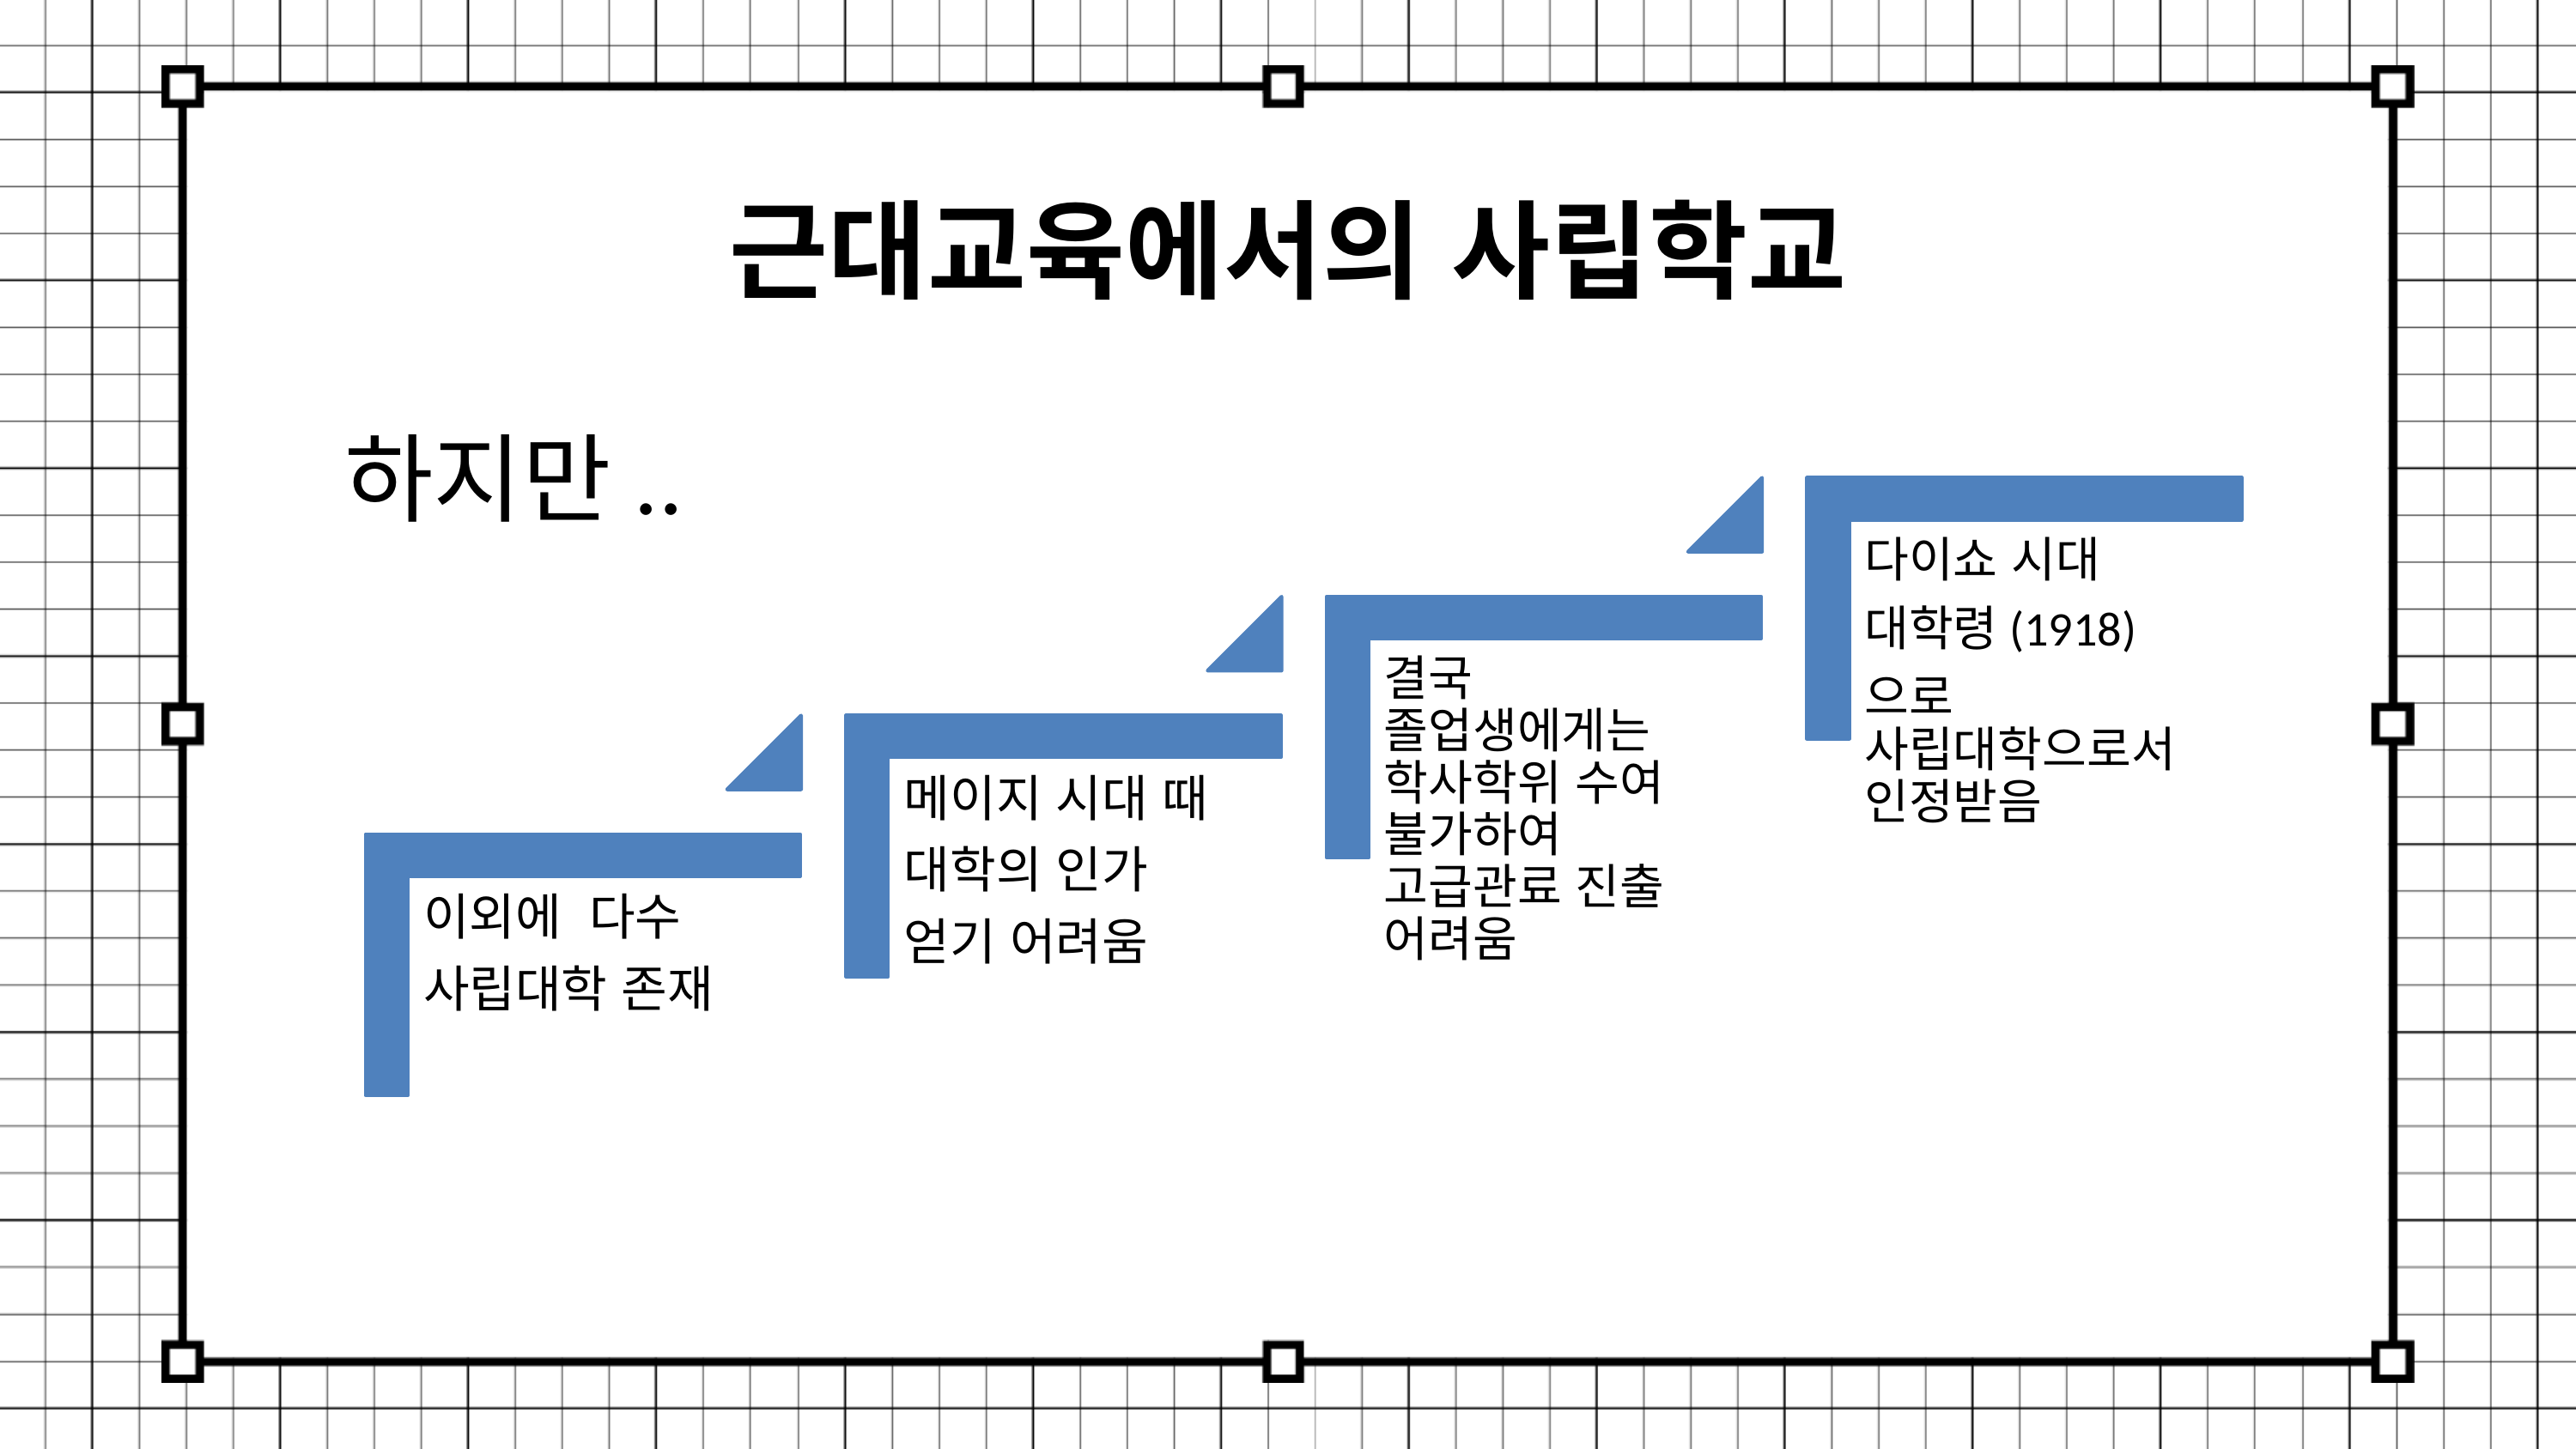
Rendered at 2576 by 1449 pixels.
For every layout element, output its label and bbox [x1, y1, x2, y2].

text_box [0, 0, 2576, 1449]
text_box [364, 262, 2244, 1437]
text_box [161, 65, 2415, 1383]
